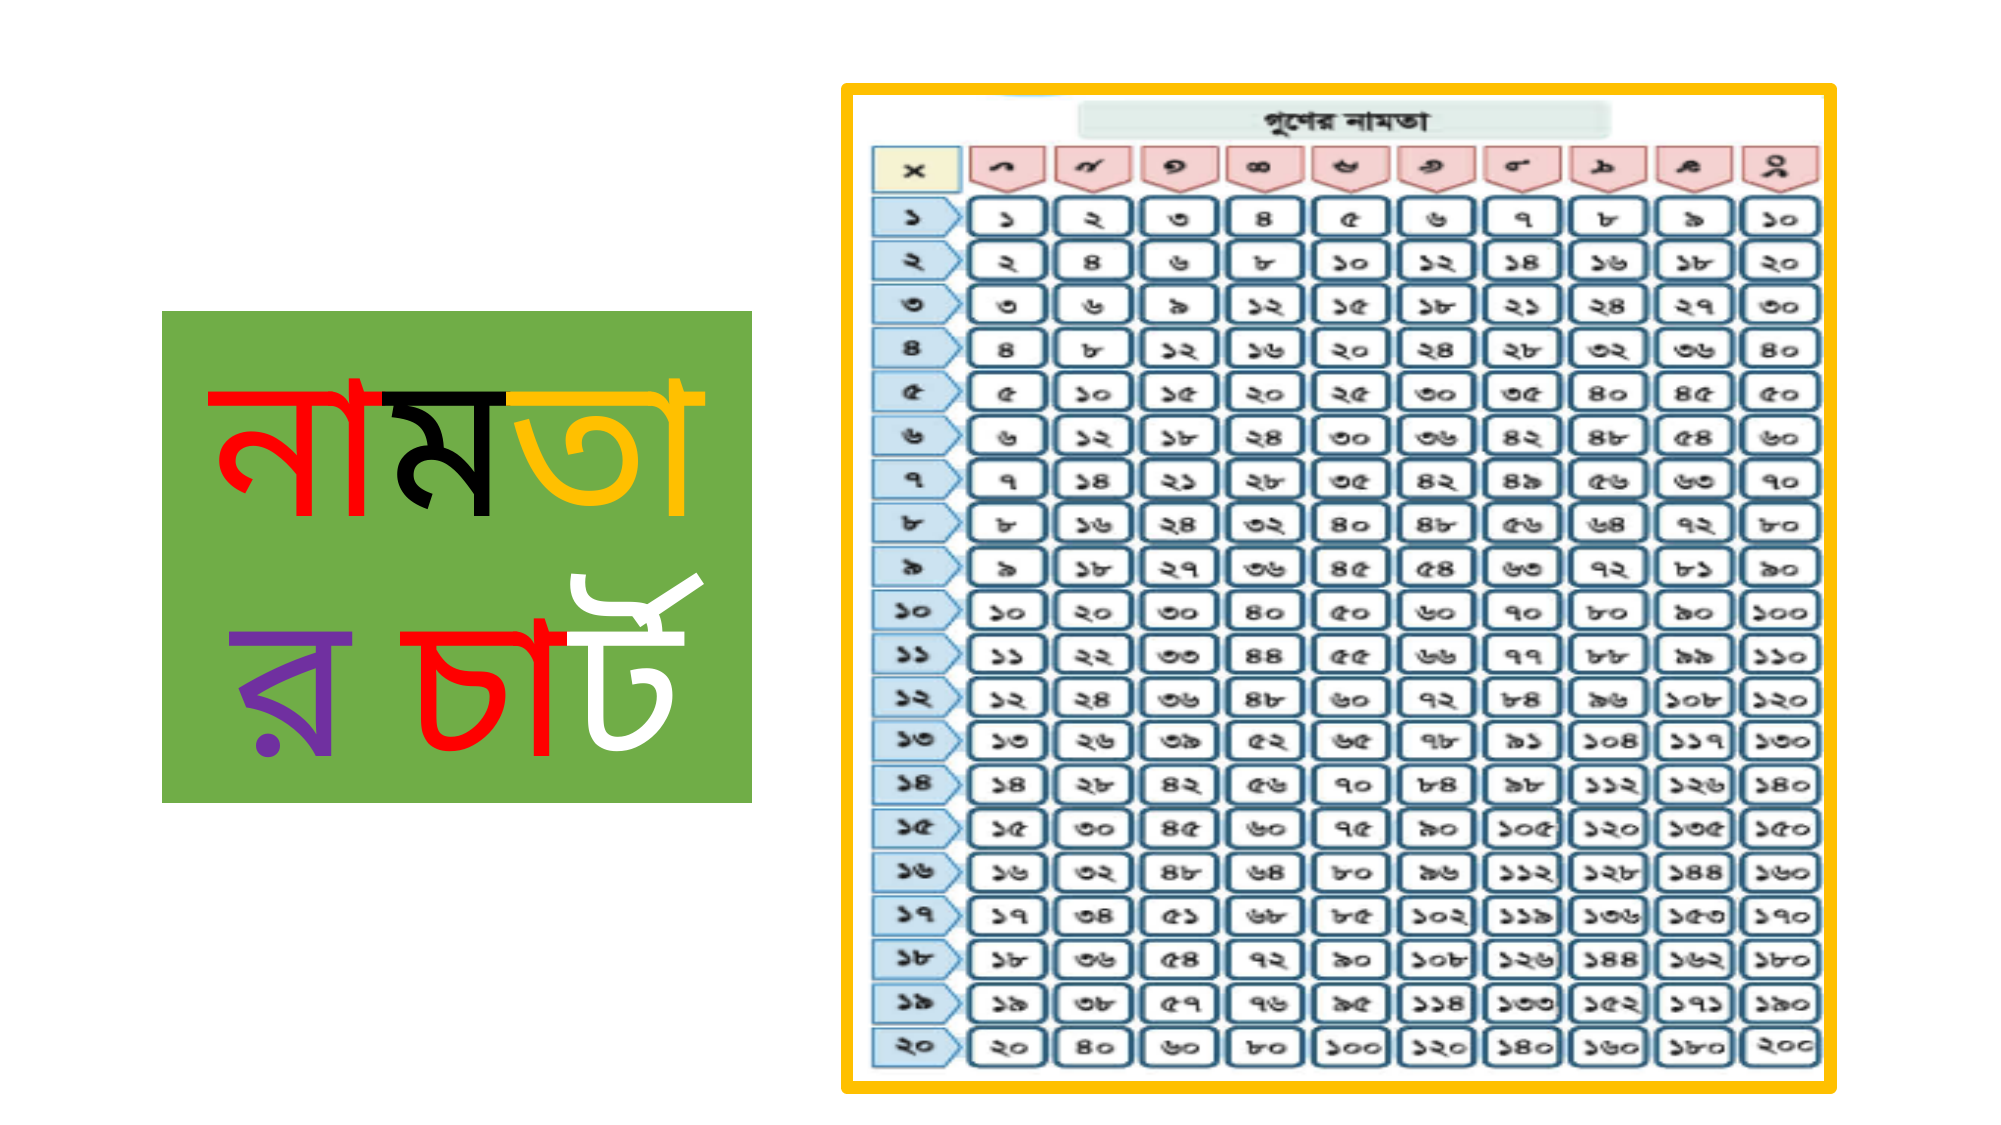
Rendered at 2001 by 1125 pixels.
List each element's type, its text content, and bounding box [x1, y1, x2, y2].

picture [853, 95, 1825, 1082]
text_box নামতার চার্ট [158, 308, 755, 806]
